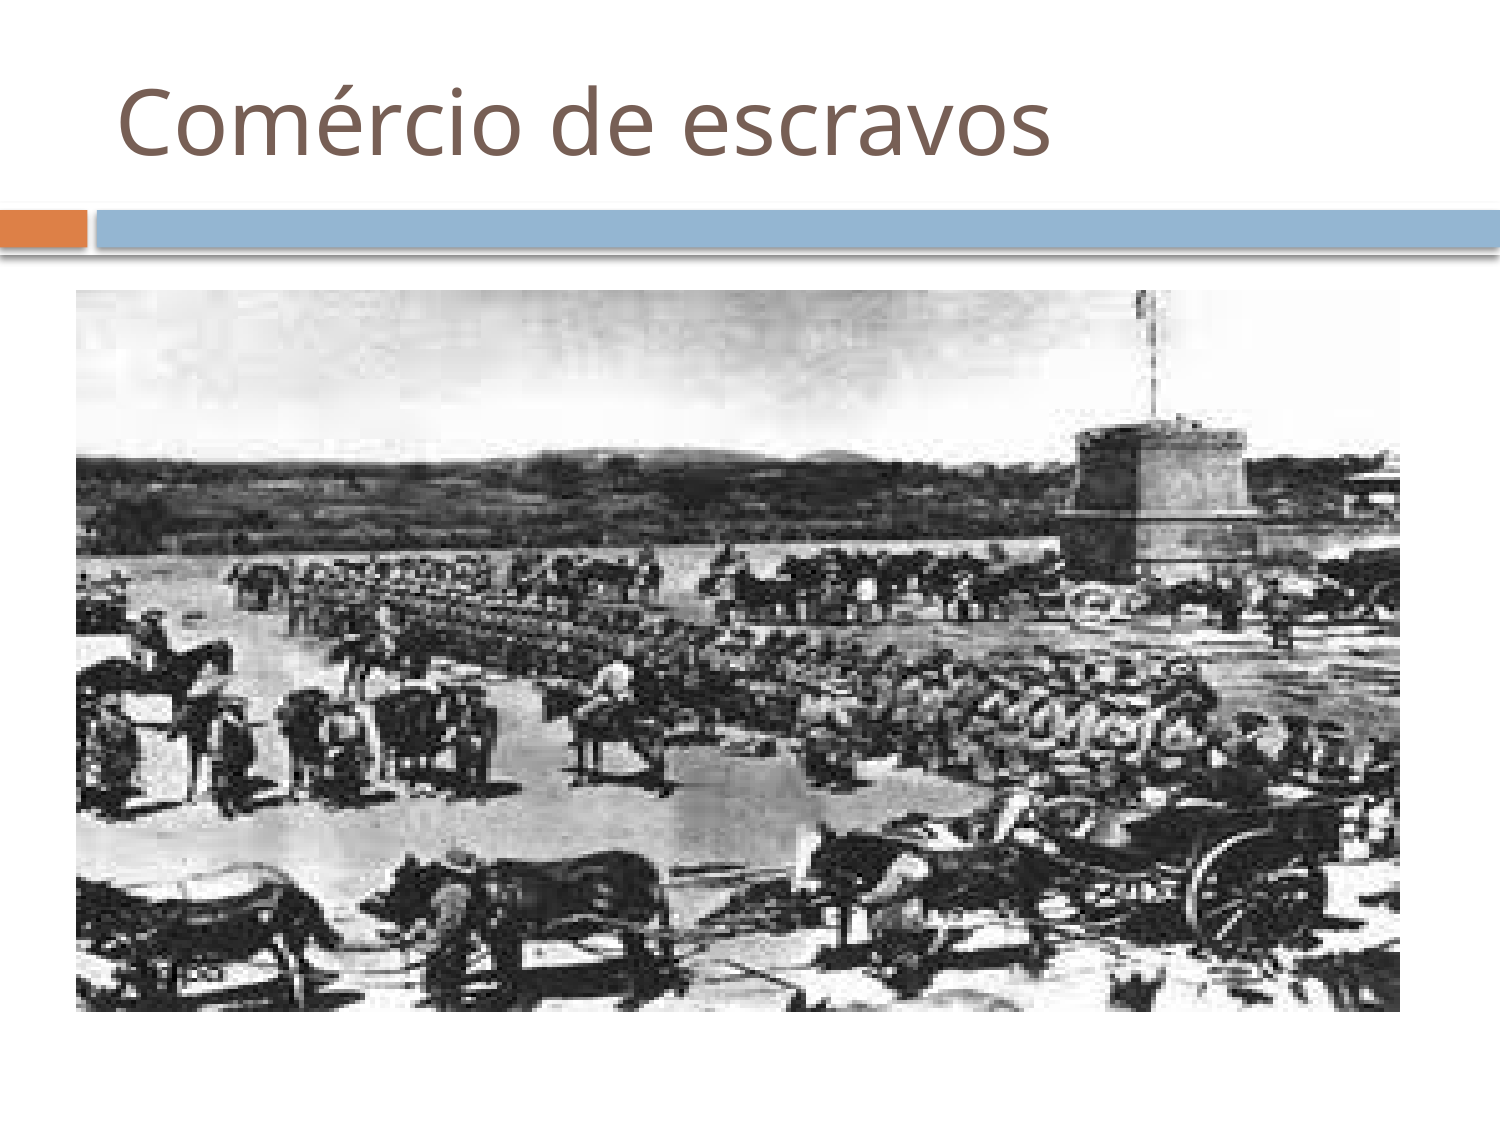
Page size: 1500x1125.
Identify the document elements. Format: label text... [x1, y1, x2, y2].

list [76, 290, 1400, 1012]
title Comércio de escravos [100, 37, 1438, 200]
